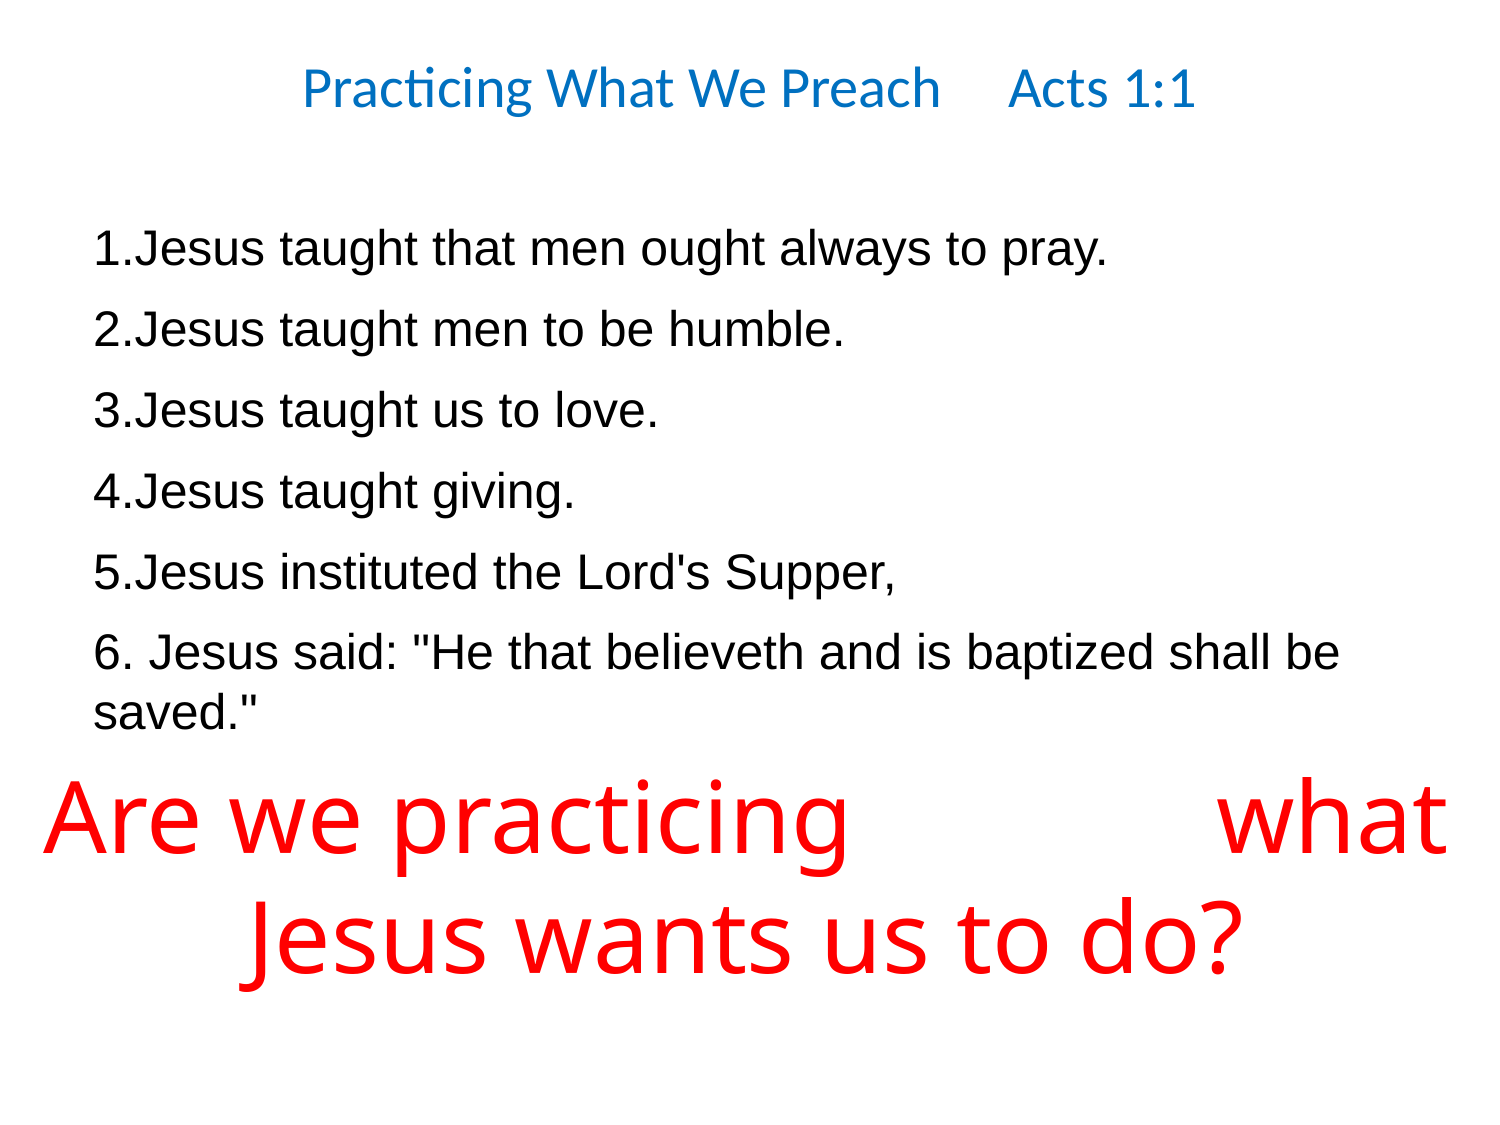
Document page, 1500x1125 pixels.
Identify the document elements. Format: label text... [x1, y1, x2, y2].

text_box 1.Jesus taught that men ought always to pray. 2.Jesus taught men to be humble. 3.Jesus taught us to love. 4.Jesus taught giving. 5.Jesus instituted the Lord's Supper, 6. Jesus said: "He that believeth and is baptized shall be saved." [78, 208, 1470, 745]
text_box Are we practicing what Jesus wants us to do? [0, 745, 1494, 1001]
text_box Practicing What We Preach Acts 1:1 [0, 41, 1500, 126]
